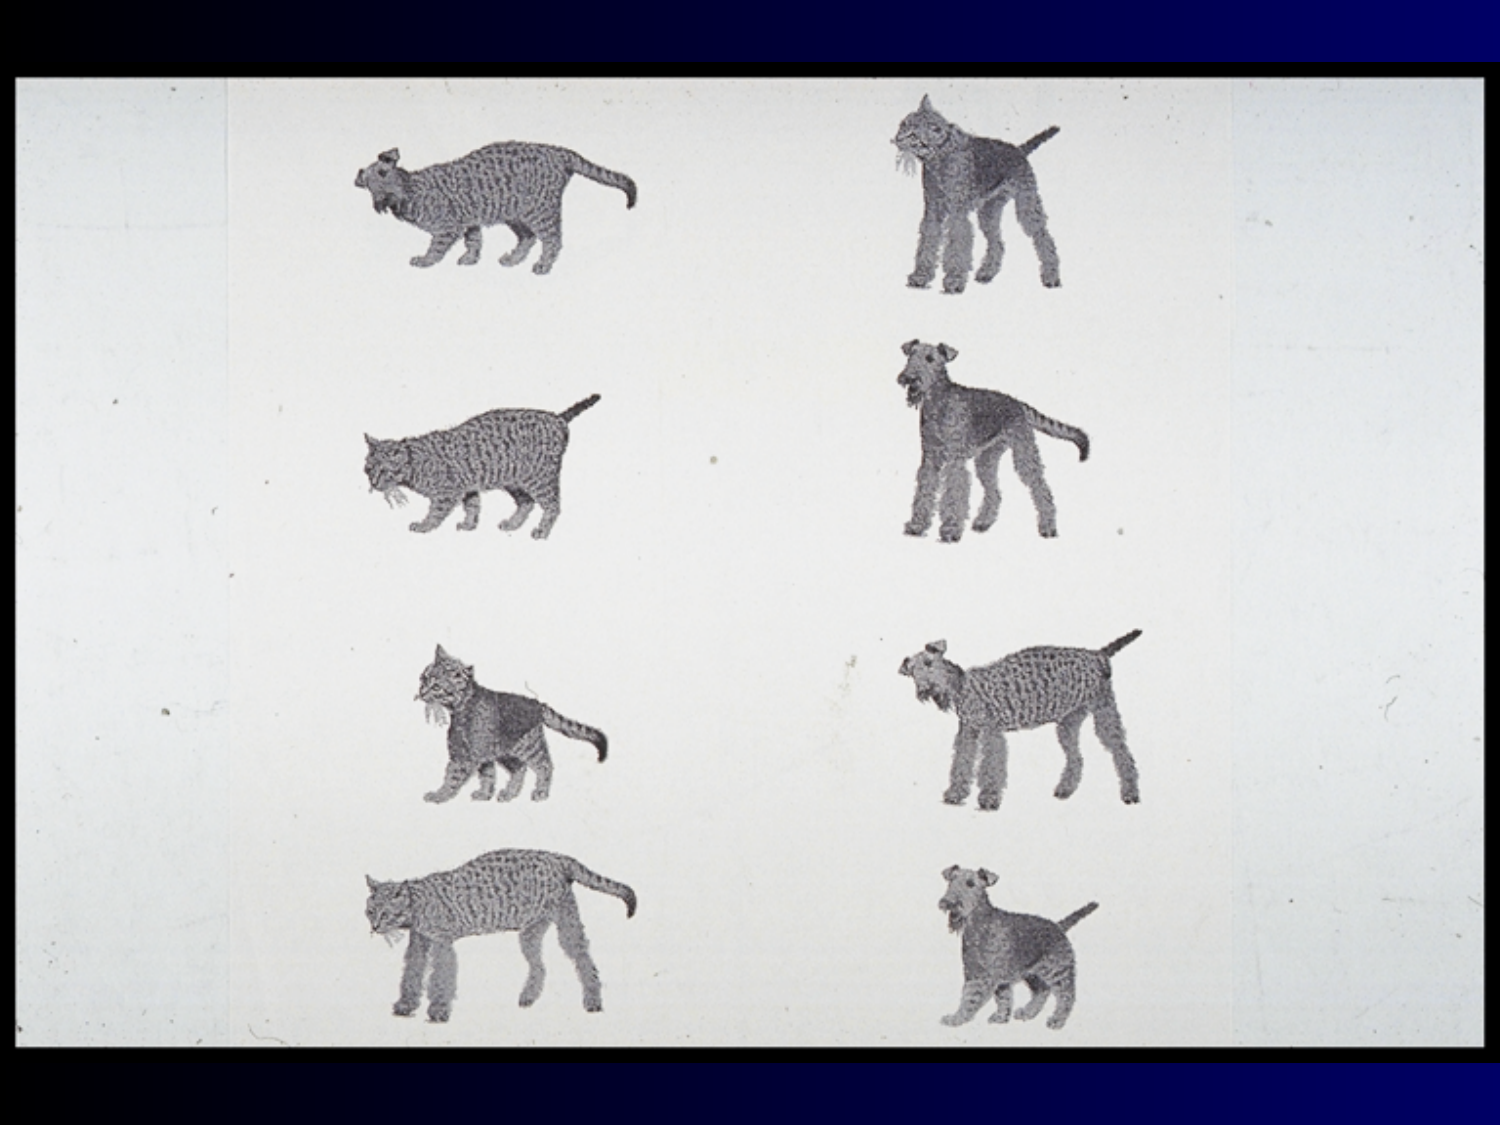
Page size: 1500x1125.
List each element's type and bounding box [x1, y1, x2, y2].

picture [0, 62, 1500, 1063]
